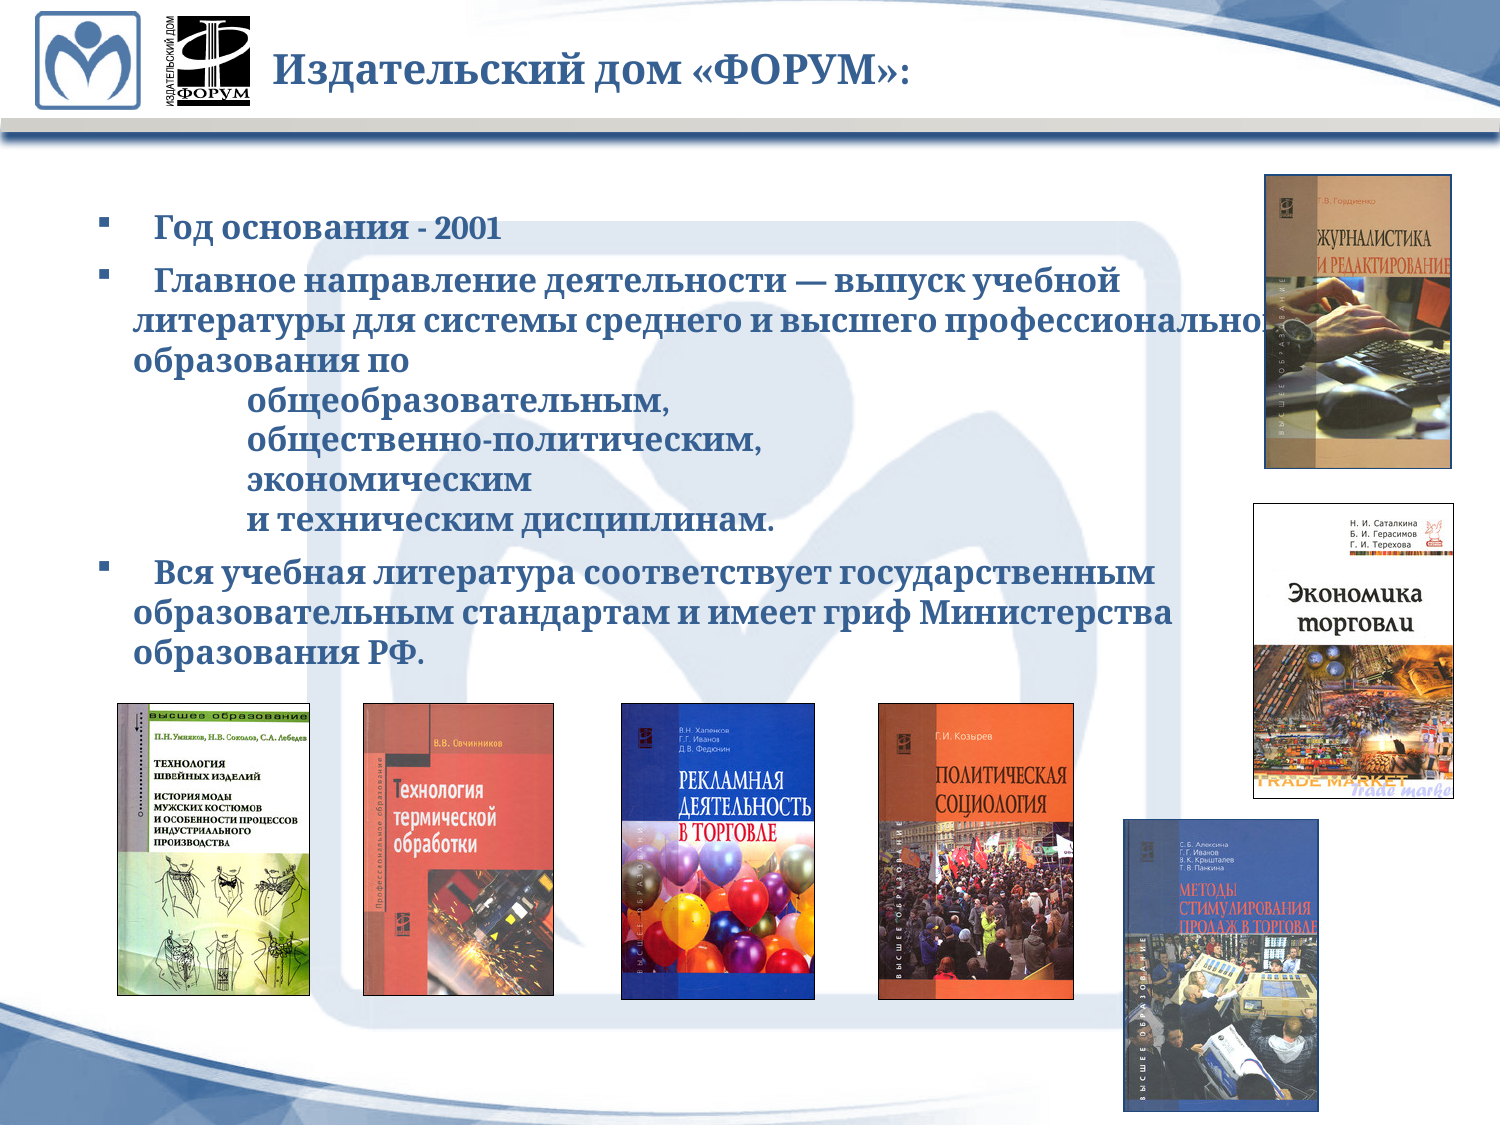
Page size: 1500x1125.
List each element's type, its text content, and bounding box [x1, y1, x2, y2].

picture [0, 0, 1500, 150]
picture [1265, 175, 1451, 468]
picture [0, 221, 1430, 1125]
picture [1253, 503, 1453, 799]
text_box Год основания - 2001 Главное направление деятельности — выпуск учебной литературы для системы среднего и высшего профессионального образования по общеобразовательным, общественно-политическим, экономическим и техническим дисциплинам. Вся учебная литература соответствует государственным образовательным стандартам и имеет гриф Министерства образования РФ. [81, 199, 1360, 679]
